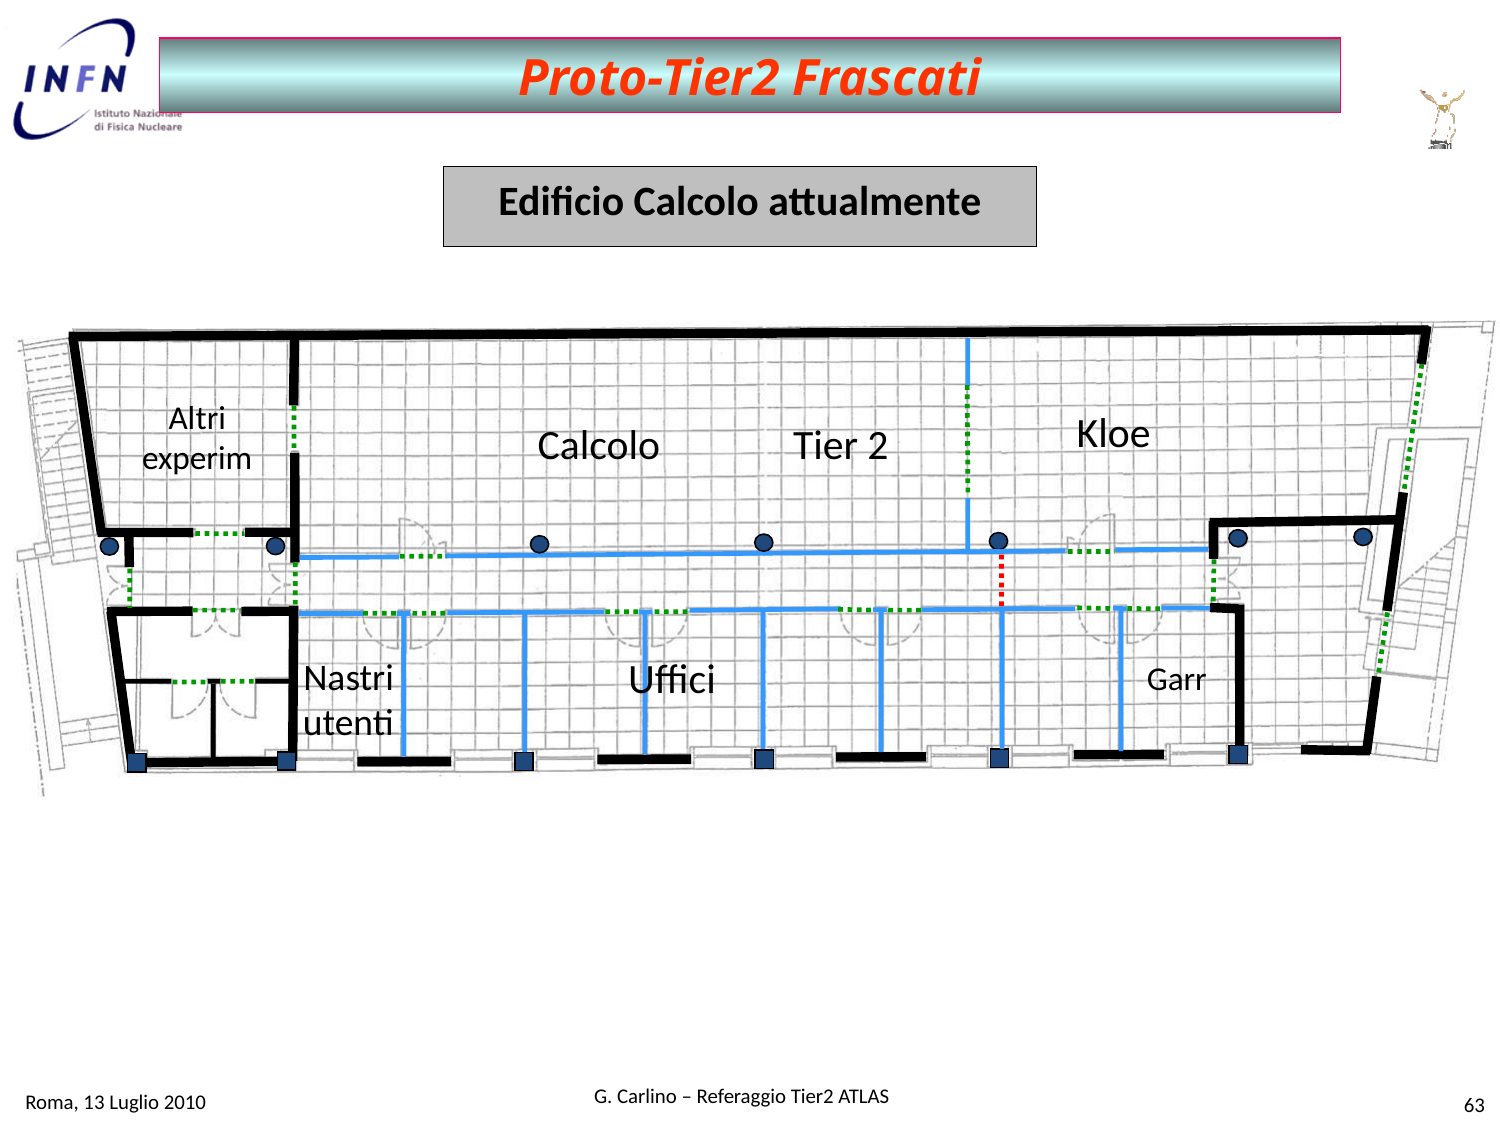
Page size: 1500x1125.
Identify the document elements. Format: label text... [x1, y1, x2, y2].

text_box Proto-Tier2 Frascati [159, 37, 1341, 113]
picture [13, 312, 1500, 805]
title Edificio Calcolo attualmente [443, 166, 1037, 247]
picture [1381, 0, 1500, 149]
picture [0, 5, 199, 155]
